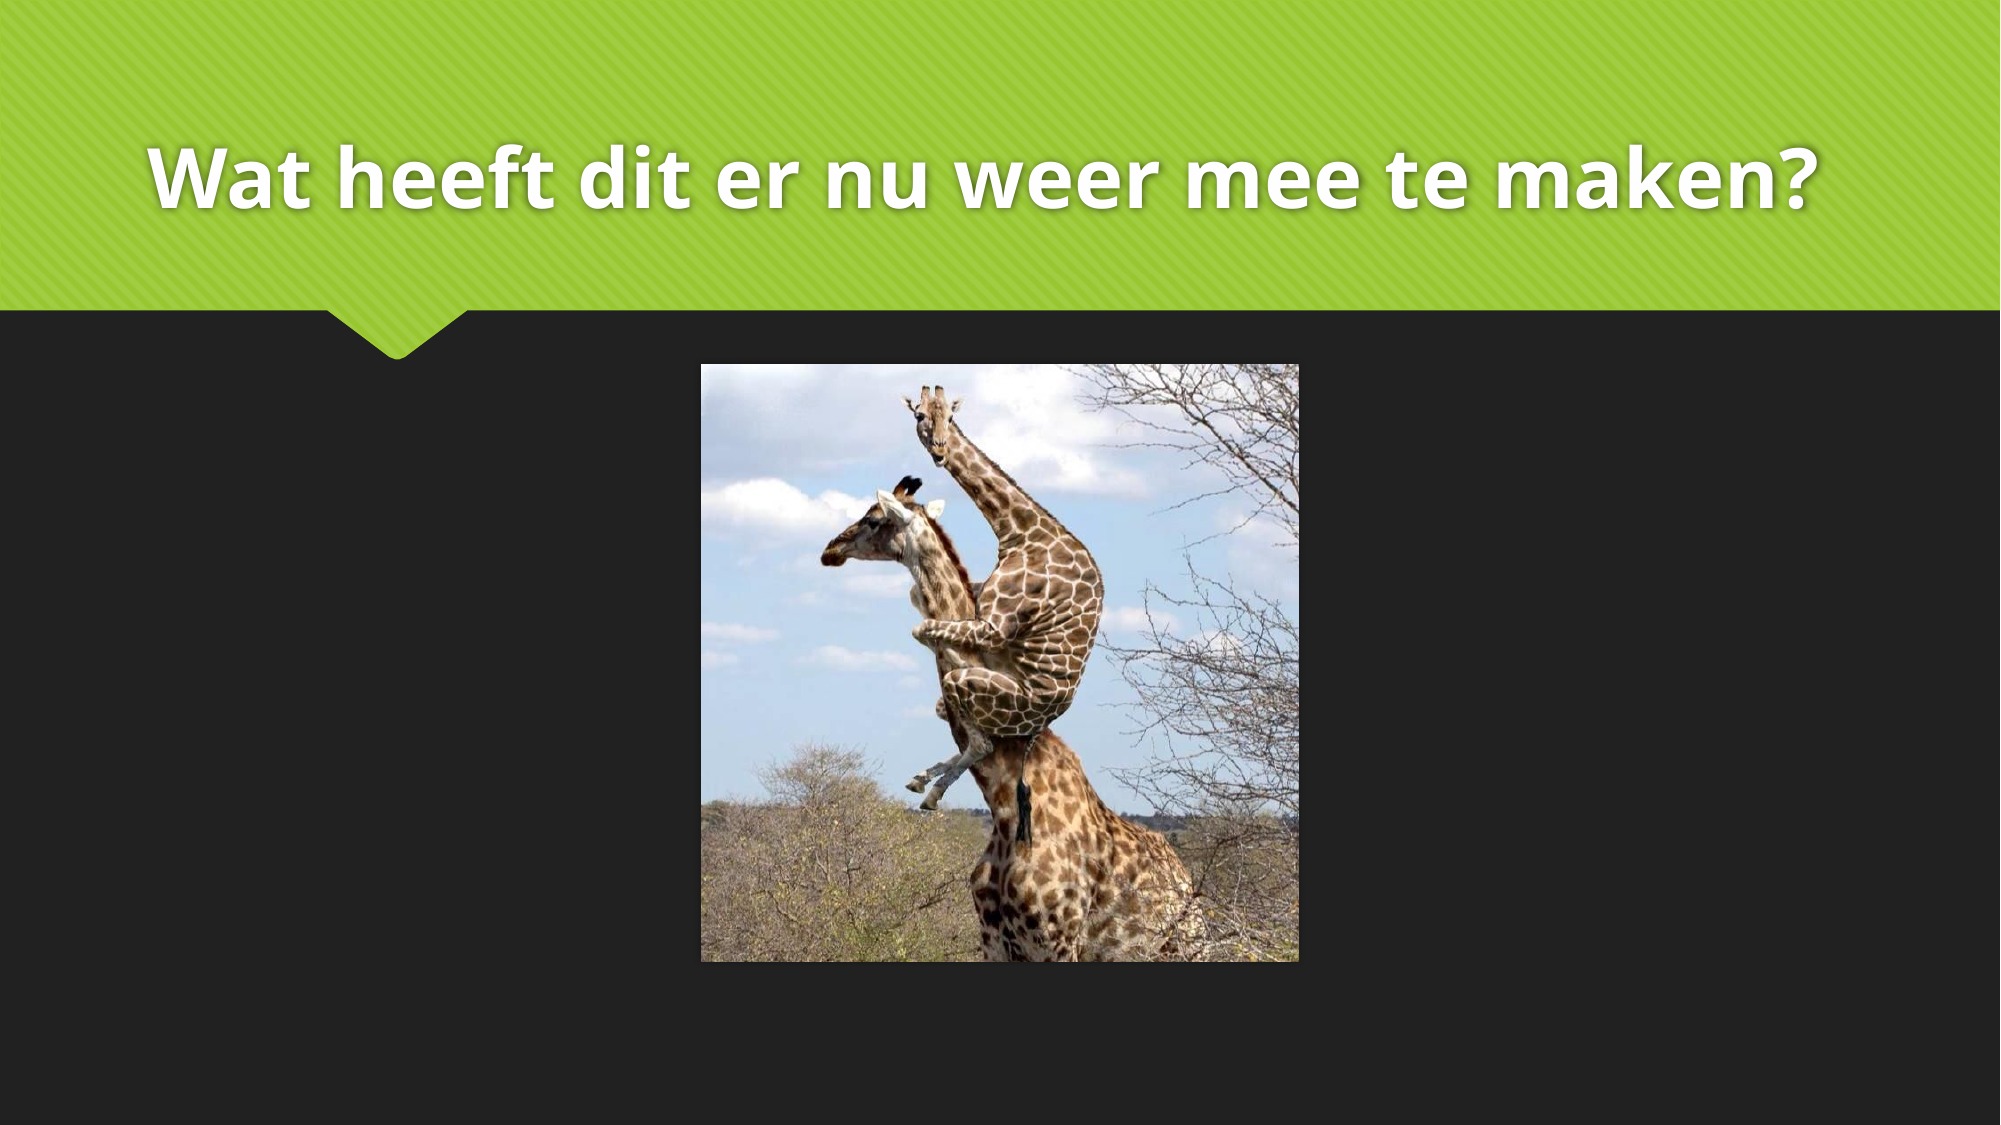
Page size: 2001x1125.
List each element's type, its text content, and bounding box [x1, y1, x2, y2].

title Wat heeft dit er nu weer mee te maken? [132, 73, 1868, 233]
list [701, 364, 1299, 962]
